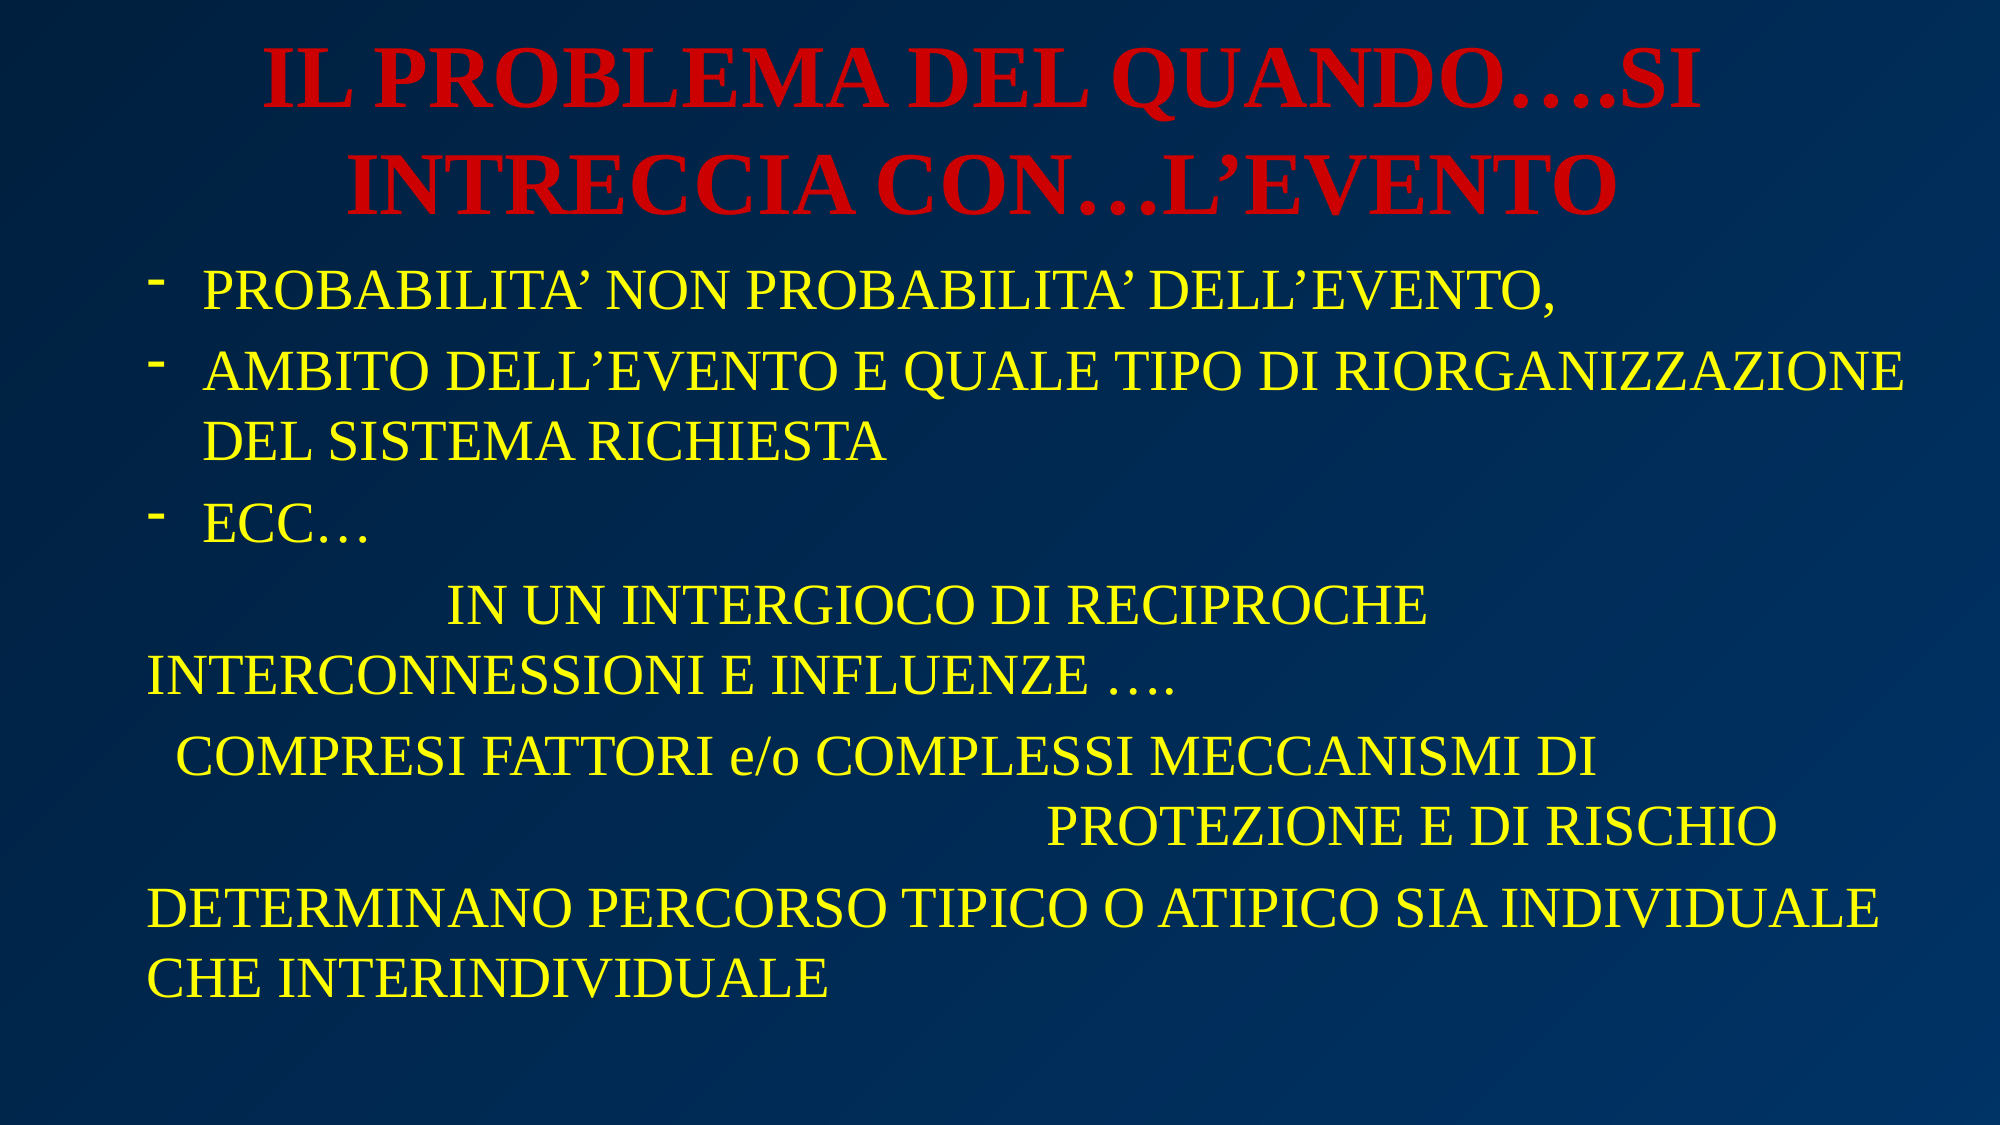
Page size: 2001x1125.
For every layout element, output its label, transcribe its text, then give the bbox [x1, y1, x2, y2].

list PROBABILITA’ NON PROBABILITA’ DELL’EVENTO, AMBITO DELL’EVENTO E QUALE TIPO DI RIORGANIZZAZIONE DEL SISTEMA RICHIESTA ECC… IN UN INTERGIOCO DI RECIPROCHE INTERCONNESSIONI E INFLUENZE …. COMPRESI FATTORI e/o COMPLESSI MECCANISMI DI PROTEZIONE E DI RISCHIO DETERMINANO PERCORSO TIPICO O ATIPICO SIA INDIVIDUALE CHE INTERINDIVIDUALE [131, 243, 1949, 1046]
title IL PROBLEMA DEL QUANDO….SI INTRECCIA CON…L’EVENTO [133, 31, 1834, 219]
